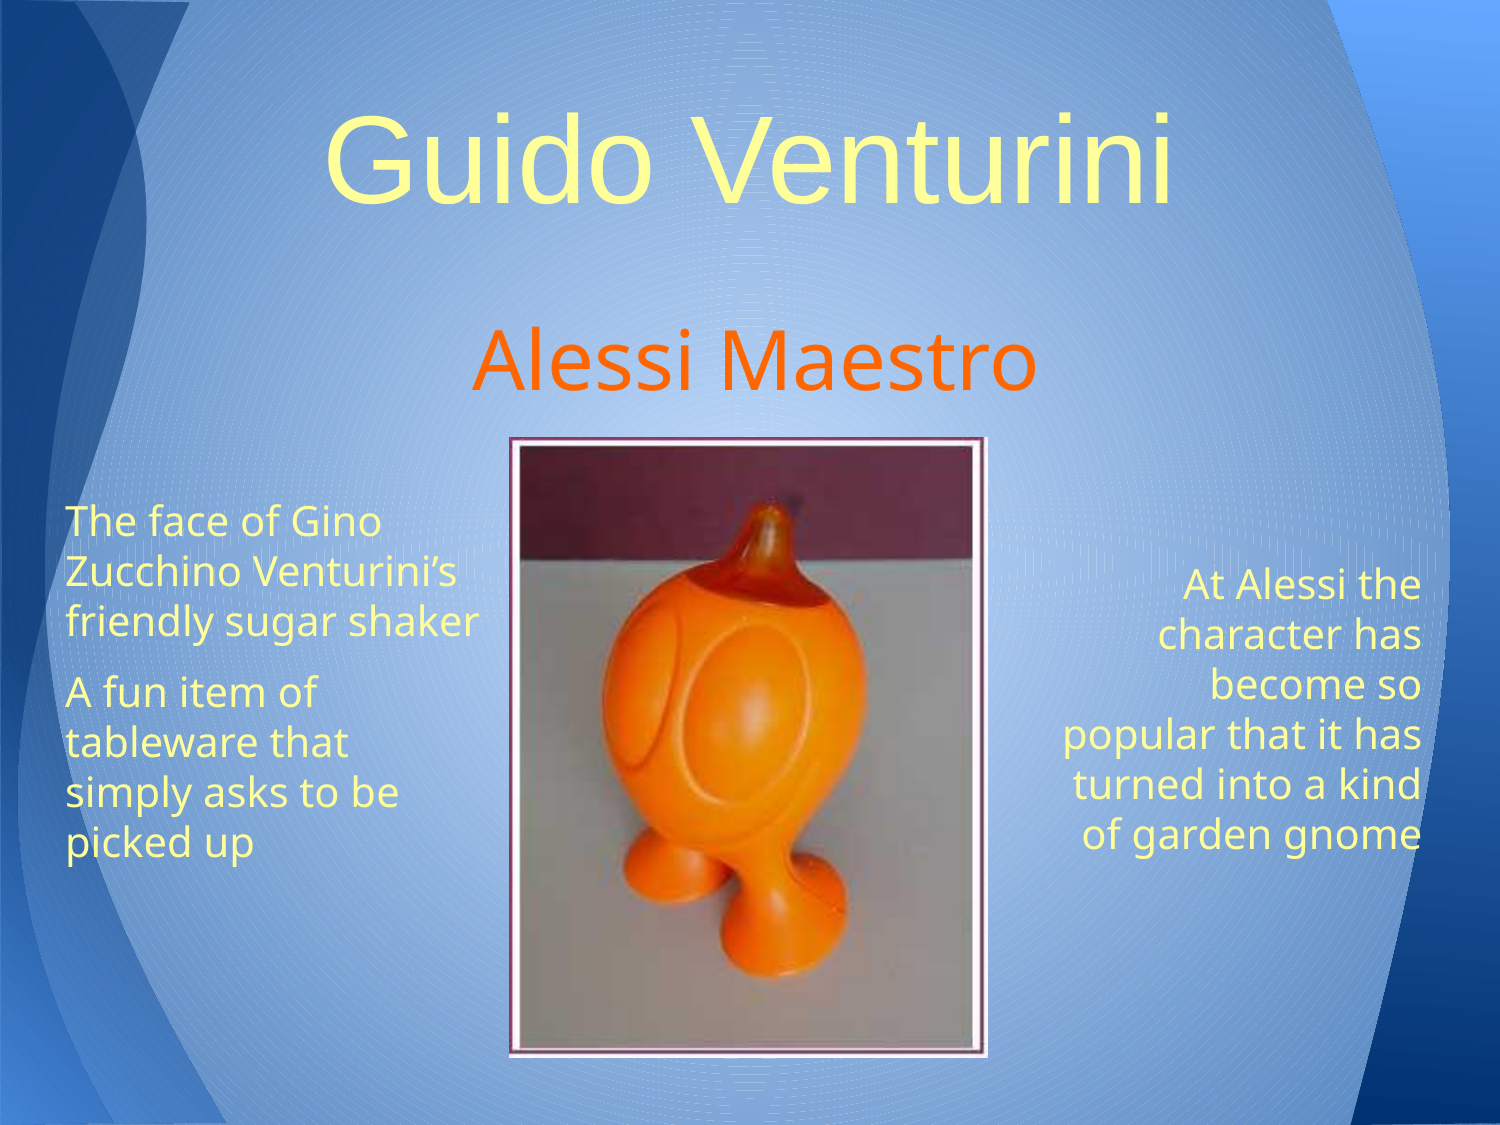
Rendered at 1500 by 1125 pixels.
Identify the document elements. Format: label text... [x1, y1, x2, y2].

title Guido Venturini [75, 45, 1425, 263]
text_box At Alessi the character has become so popular that it has turned into a kind of garden gnome [1037, 549, 1438, 865]
picture [509, 437, 988, 1059]
text_box Alessi Maestro [274, 299, 1238, 505]
text_box The face of Gino Zucchino Venturini’s friendly sugar shaker A fun item of tableware that simply asks to be picked up [49, 487, 500, 903]
